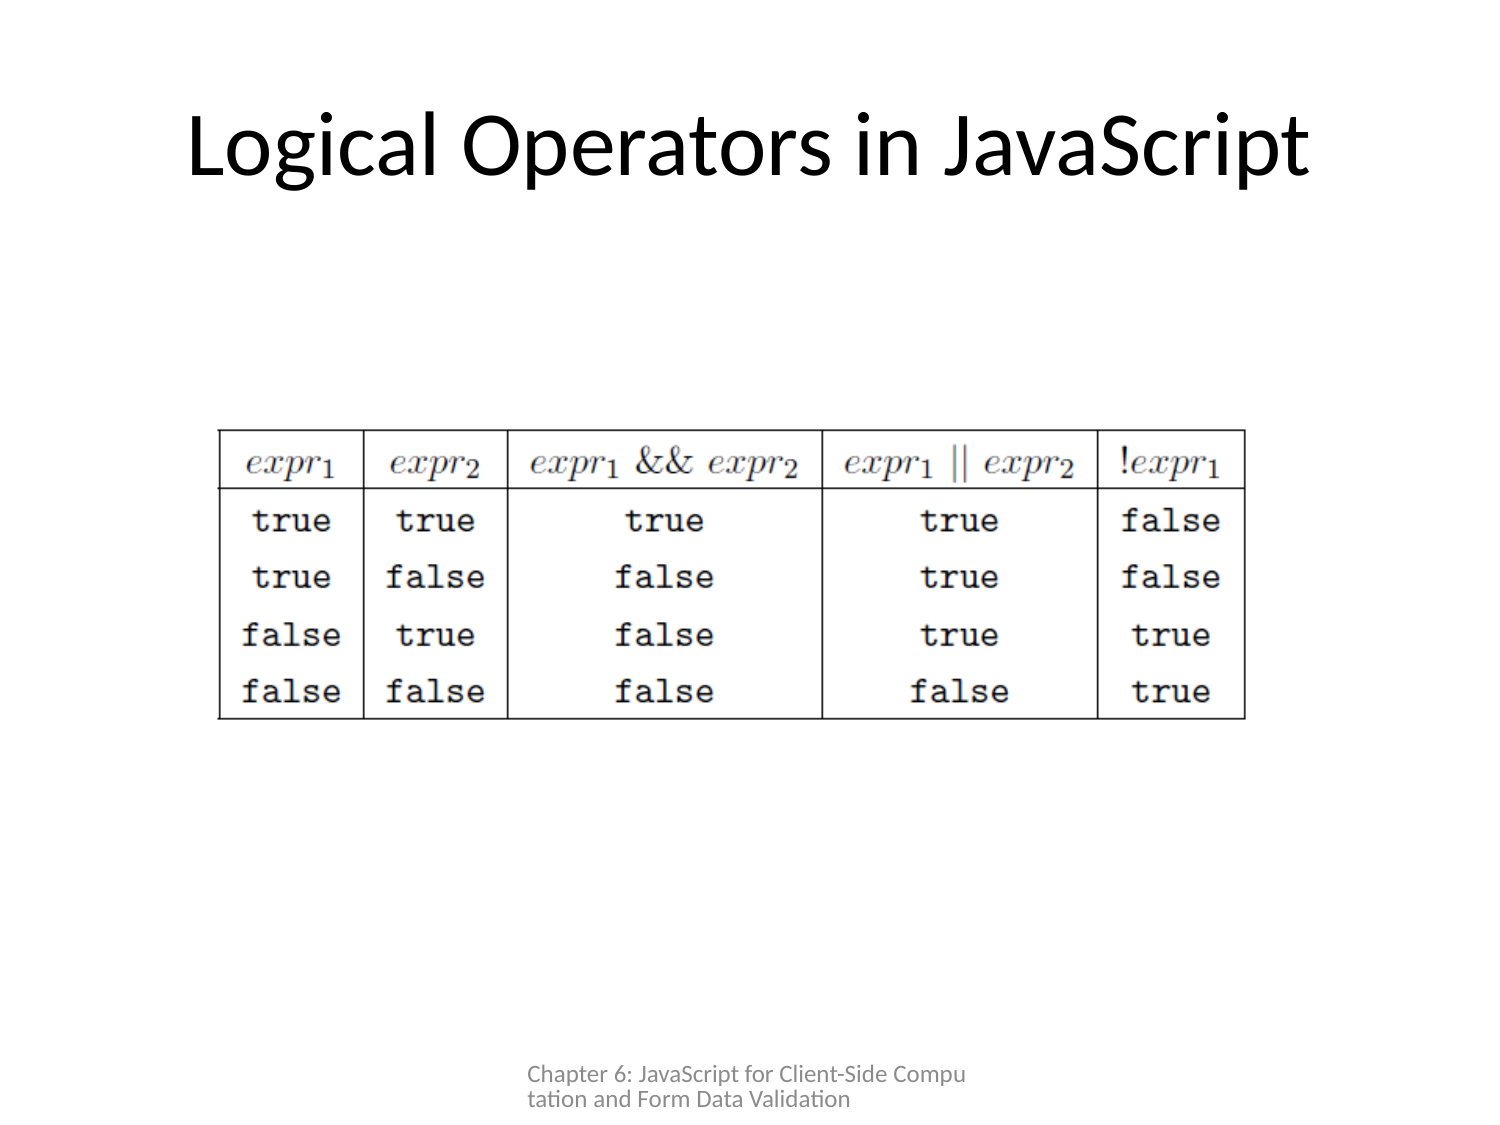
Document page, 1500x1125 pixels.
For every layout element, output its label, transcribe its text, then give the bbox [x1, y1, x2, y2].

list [213, 425, 1249, 723]
title Logical Operators in JavaScript [75, 45, 1425, 233]
footer Chapter 6: JavaScript for Client-Side Computation and Form Data Validation [512, 1042, 988, 1103]
